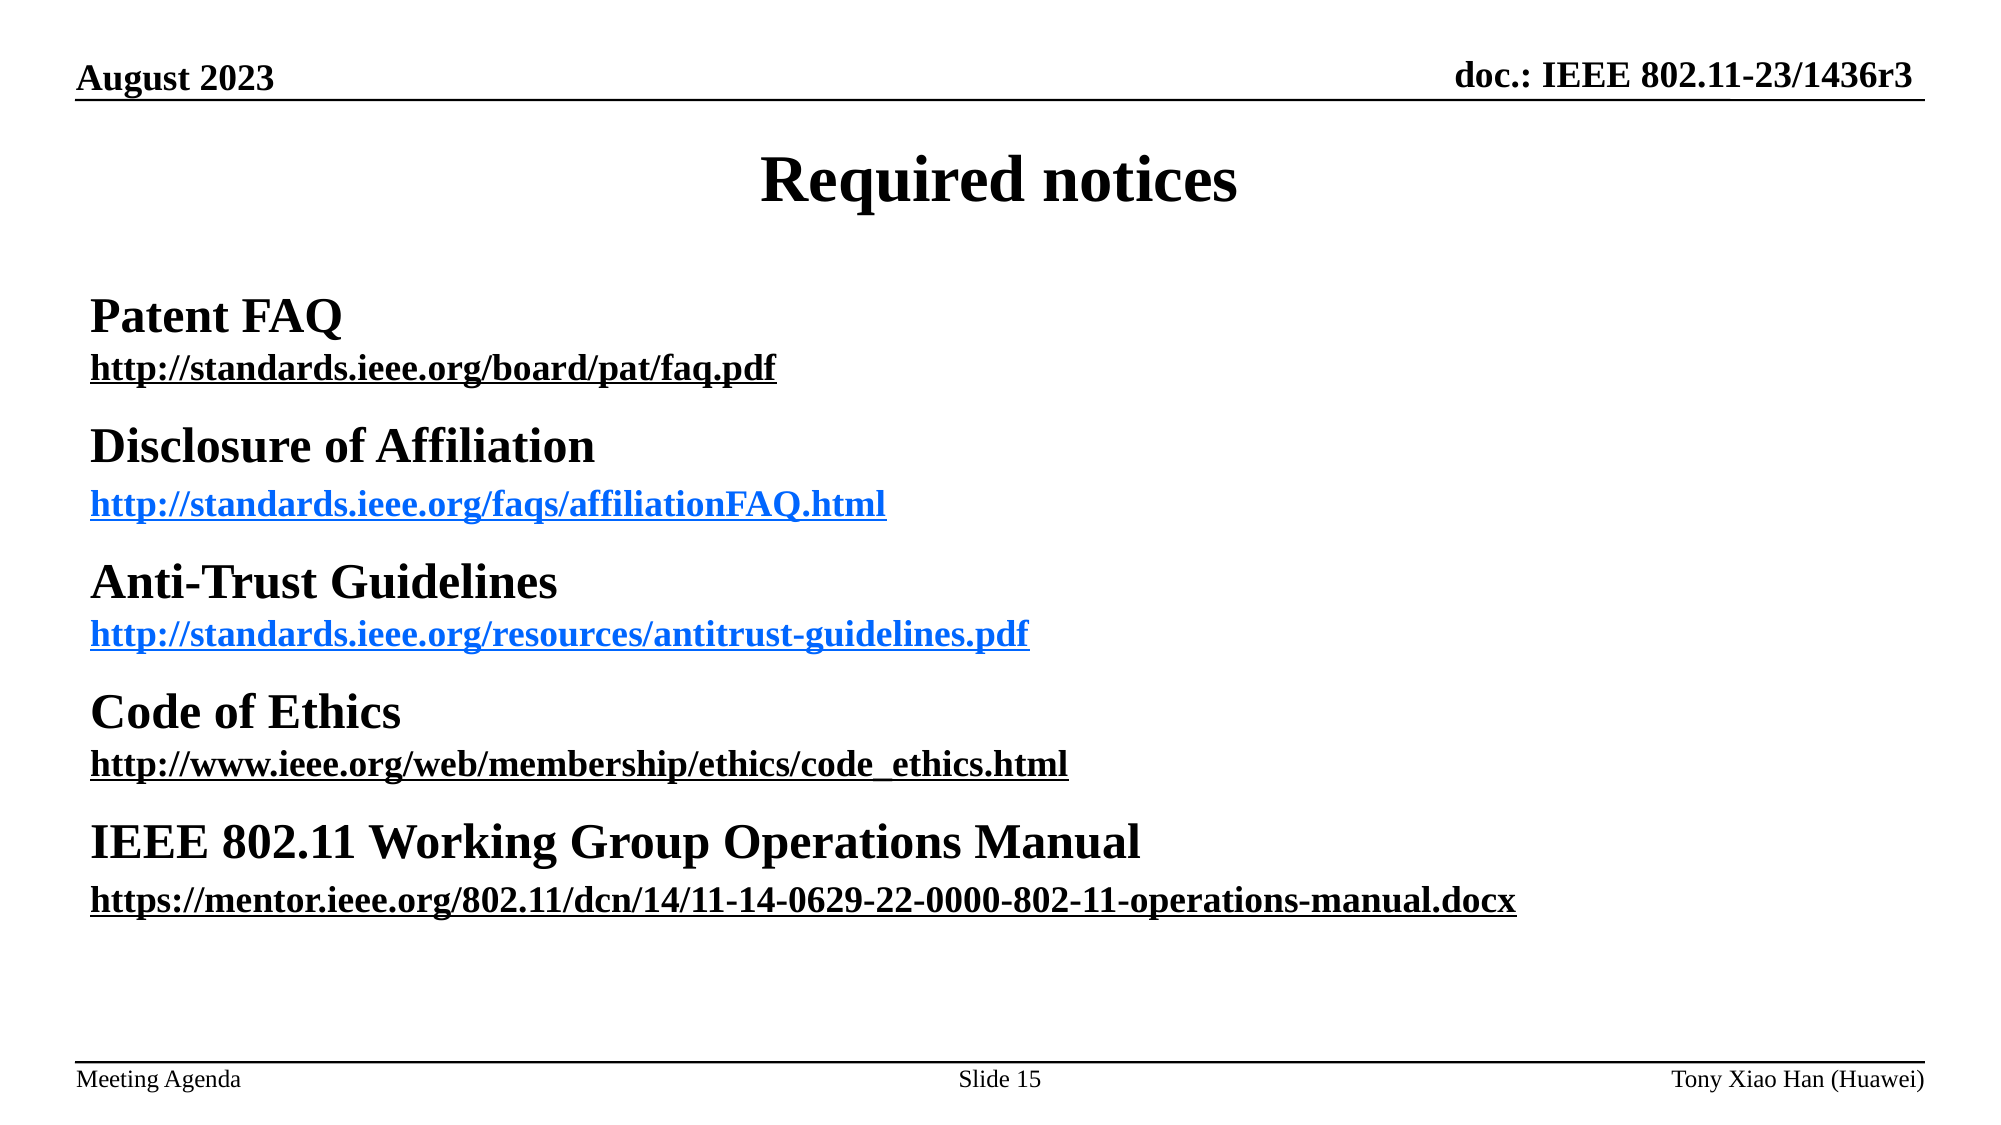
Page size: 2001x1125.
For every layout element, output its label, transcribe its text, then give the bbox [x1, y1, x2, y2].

text_box Patent FAQ http://standards.ieee.org/board/pat/faq.pdf Disclosure of Affiliation http://standards.ieee.org/faqs/affiliationFAQ.html Anti-Trust Guidelines http://standards.ieee.org/resources/antitrust-guidelines.pdf Code of Ethics http://www.ieee.org/web/membership/ethics/code_ethics.html IEEE 802.11 Working Group Operations Manual https://mentor.ieee.org/802.11/dcn/14/11-14-0629-22-0000-802-11-operations-manual.docx [75, 275, 1925, 1050]
text_box Required notices [362, 87, 1638, 263]
